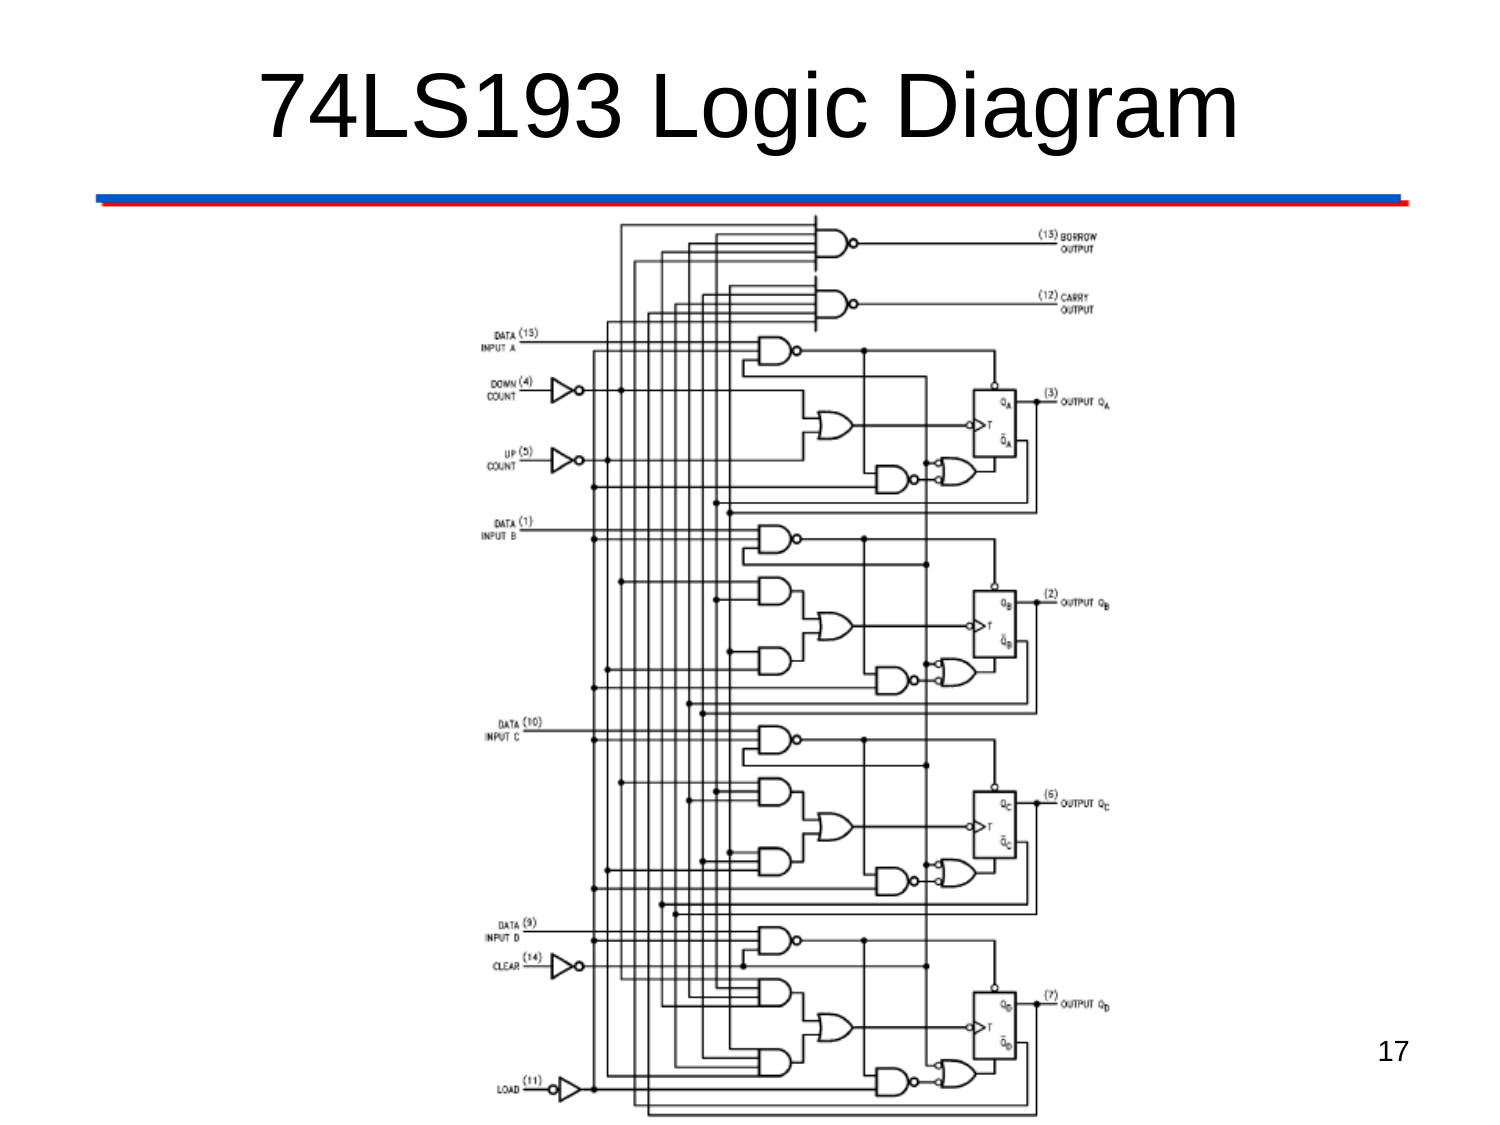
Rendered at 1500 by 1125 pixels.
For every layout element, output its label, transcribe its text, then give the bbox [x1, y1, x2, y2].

picture [91, 202, 1412, 209]
slide_number 17 [1123, 1024, 1426, 1103]
picture [474, 210, 1119, 1125]
title 74LS193 Logic Diagram [0, 0, 1500, 202]
